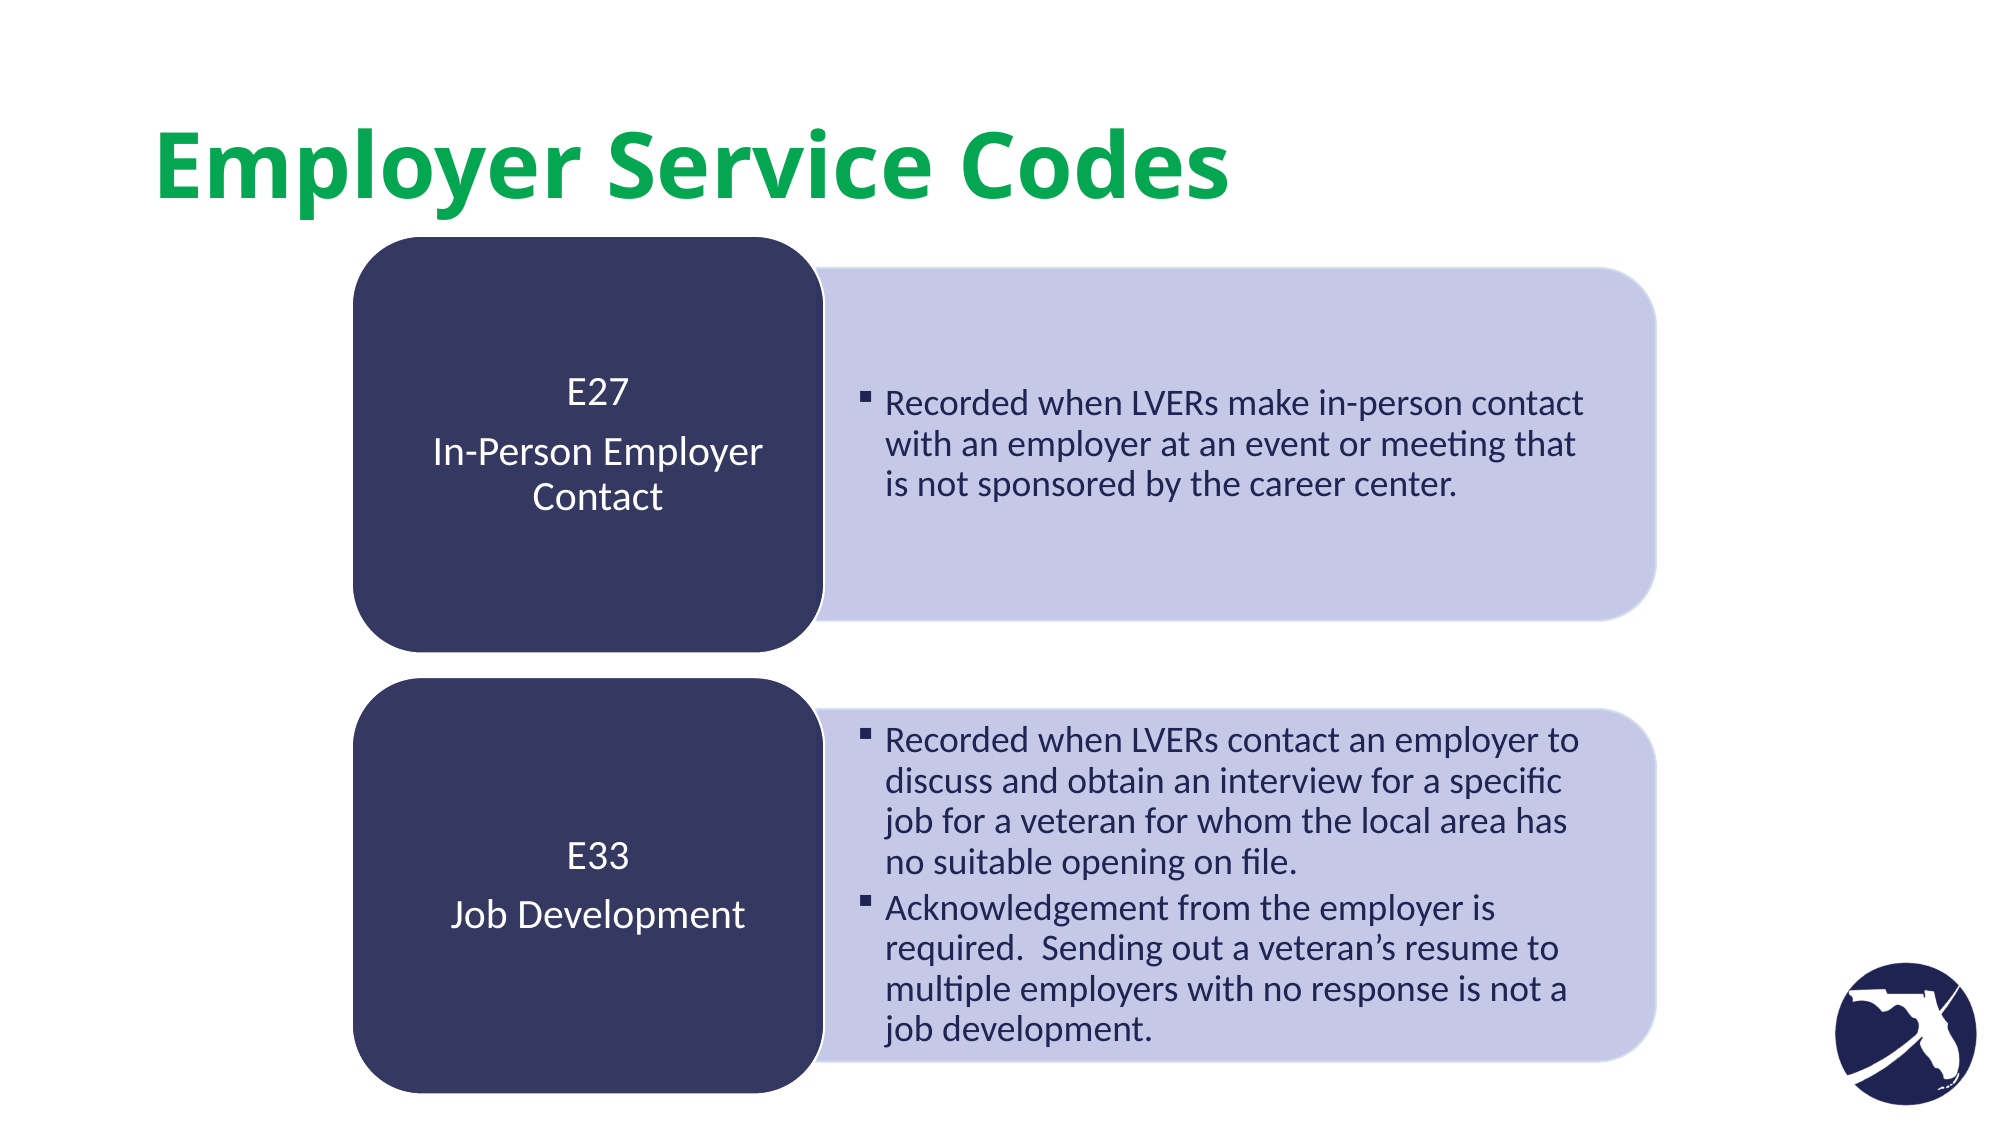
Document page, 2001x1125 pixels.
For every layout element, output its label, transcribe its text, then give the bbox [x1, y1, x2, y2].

picture [1834, 961, 1979, 1109]
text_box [343, 223, 1656, 664]
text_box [343, 664, 1656, 1106]
title Employer Service Codes [137, 59, 1863, 278]
